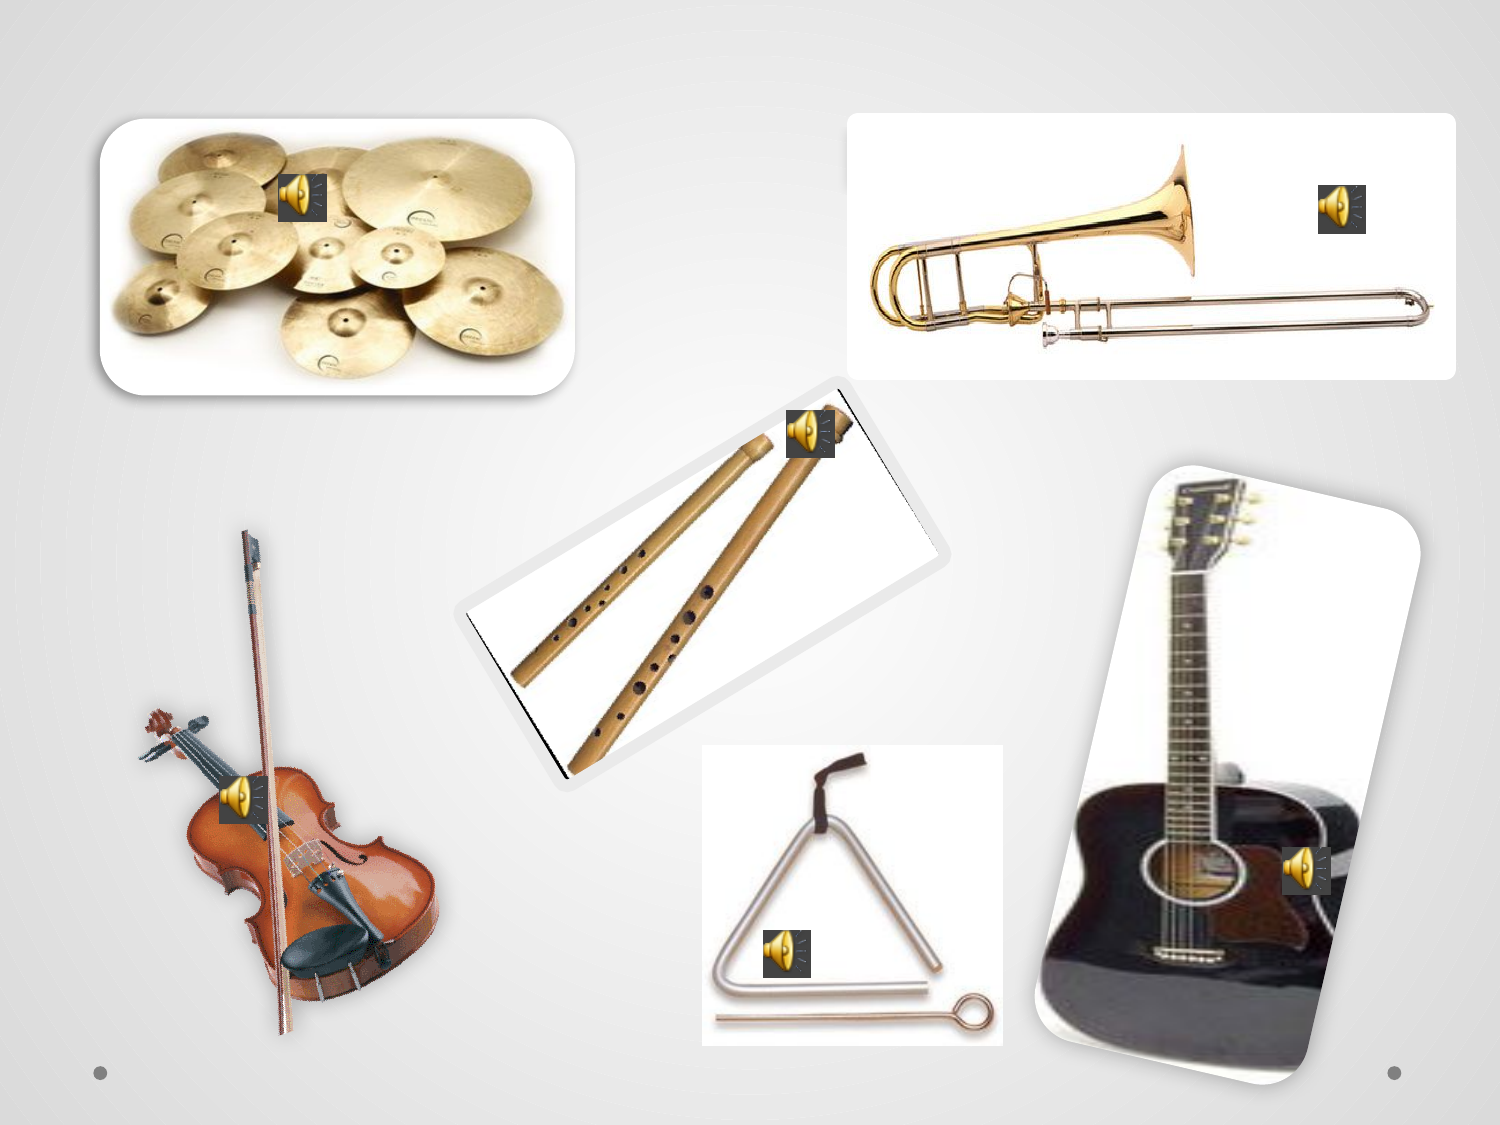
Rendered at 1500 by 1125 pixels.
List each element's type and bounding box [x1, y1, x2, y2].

picture [99, 118, 576, 396]
picture [702, 745, 1003, 1047]
picture [1034, 465, 1421, 1085]
picture [51, 389, 938, 1038]
picture [867, 133, 1436, 359]
